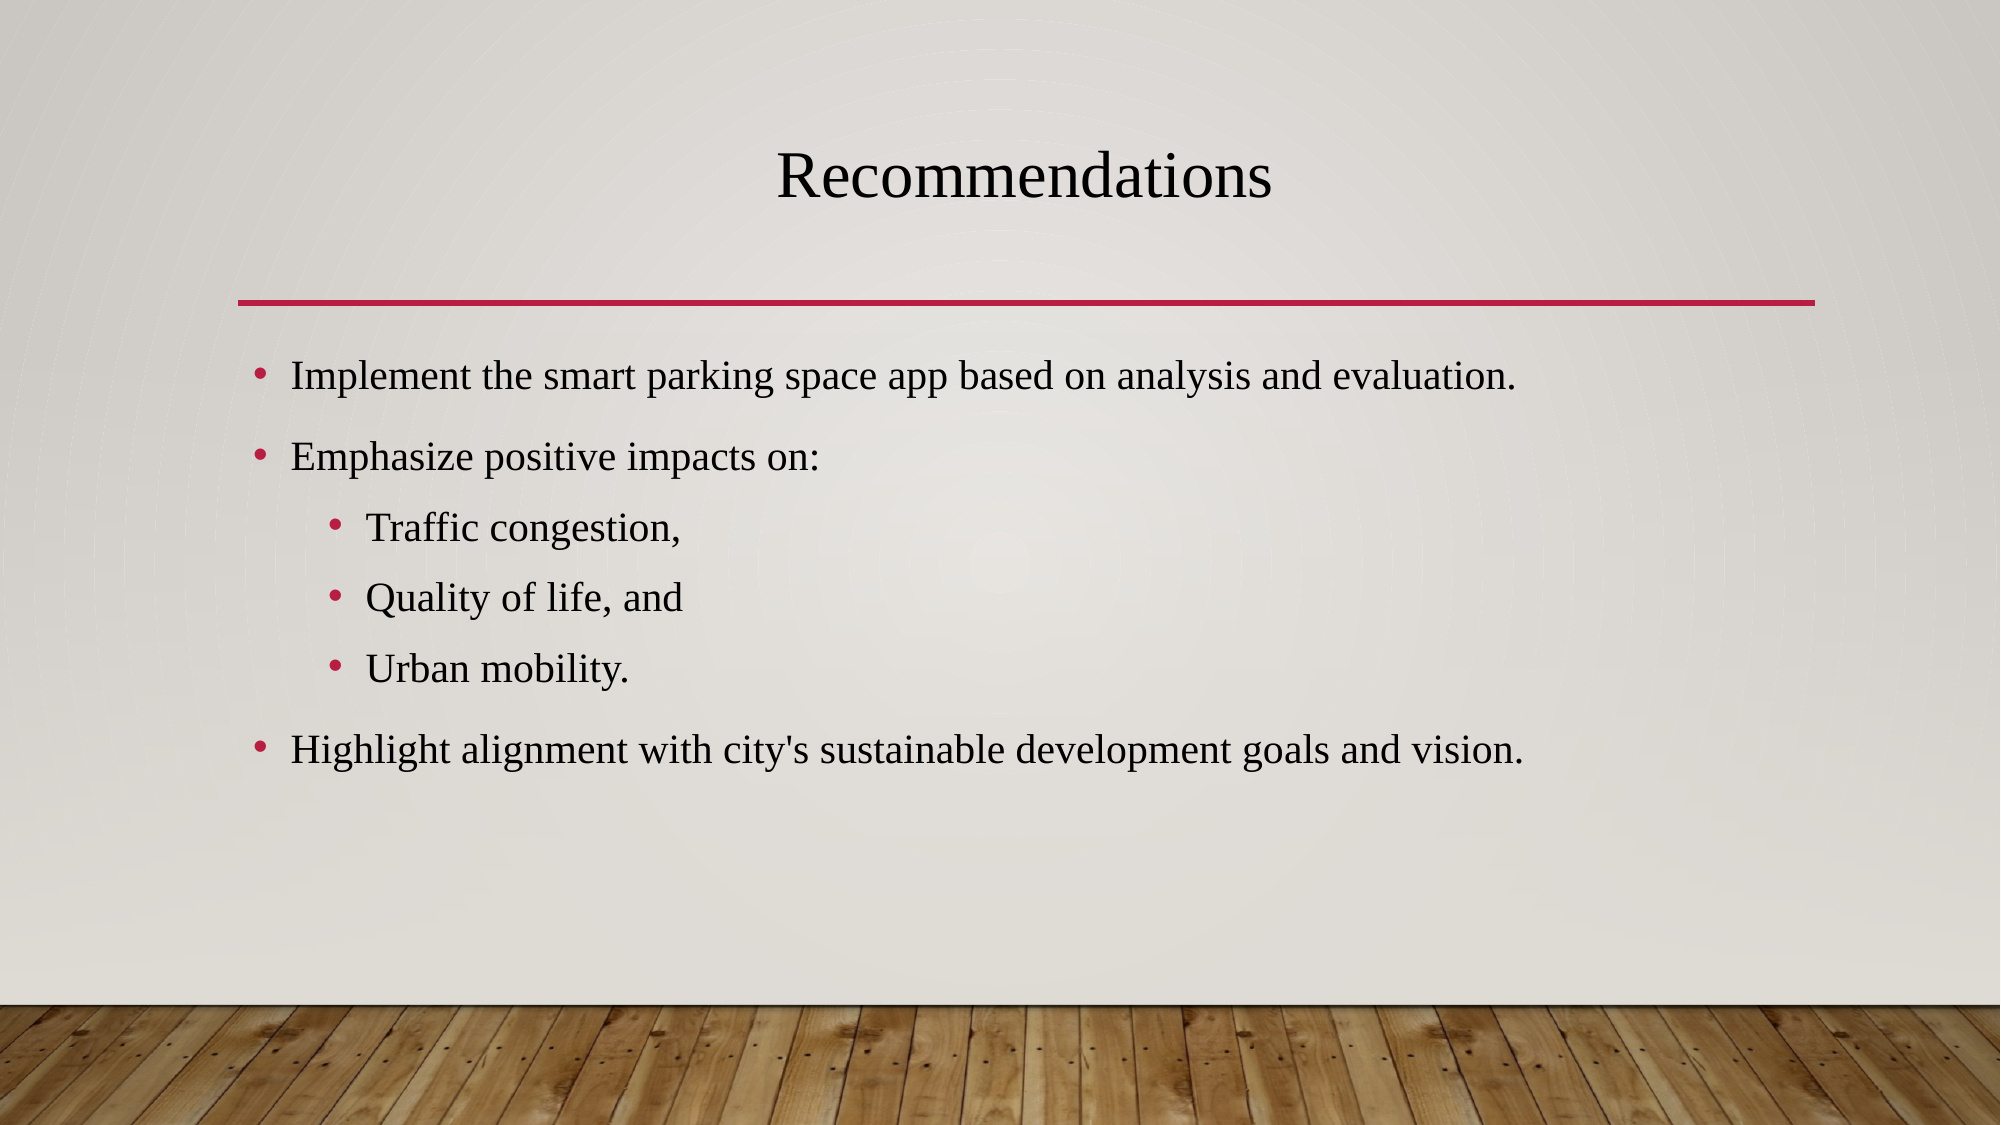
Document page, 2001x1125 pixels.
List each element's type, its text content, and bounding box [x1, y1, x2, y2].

list Implement the smart parking space app based on analysis and evaluation. Emphasize positive impacts on: Traffic congestion, Quality of life, and Urban mobility. Highlight alignment with city's sustainable development goals and vision. [238, 330, 1814, 897]
title Recommendations [238, 131, 1814, 305]
picture [0, 1005, 2000, 1125]
